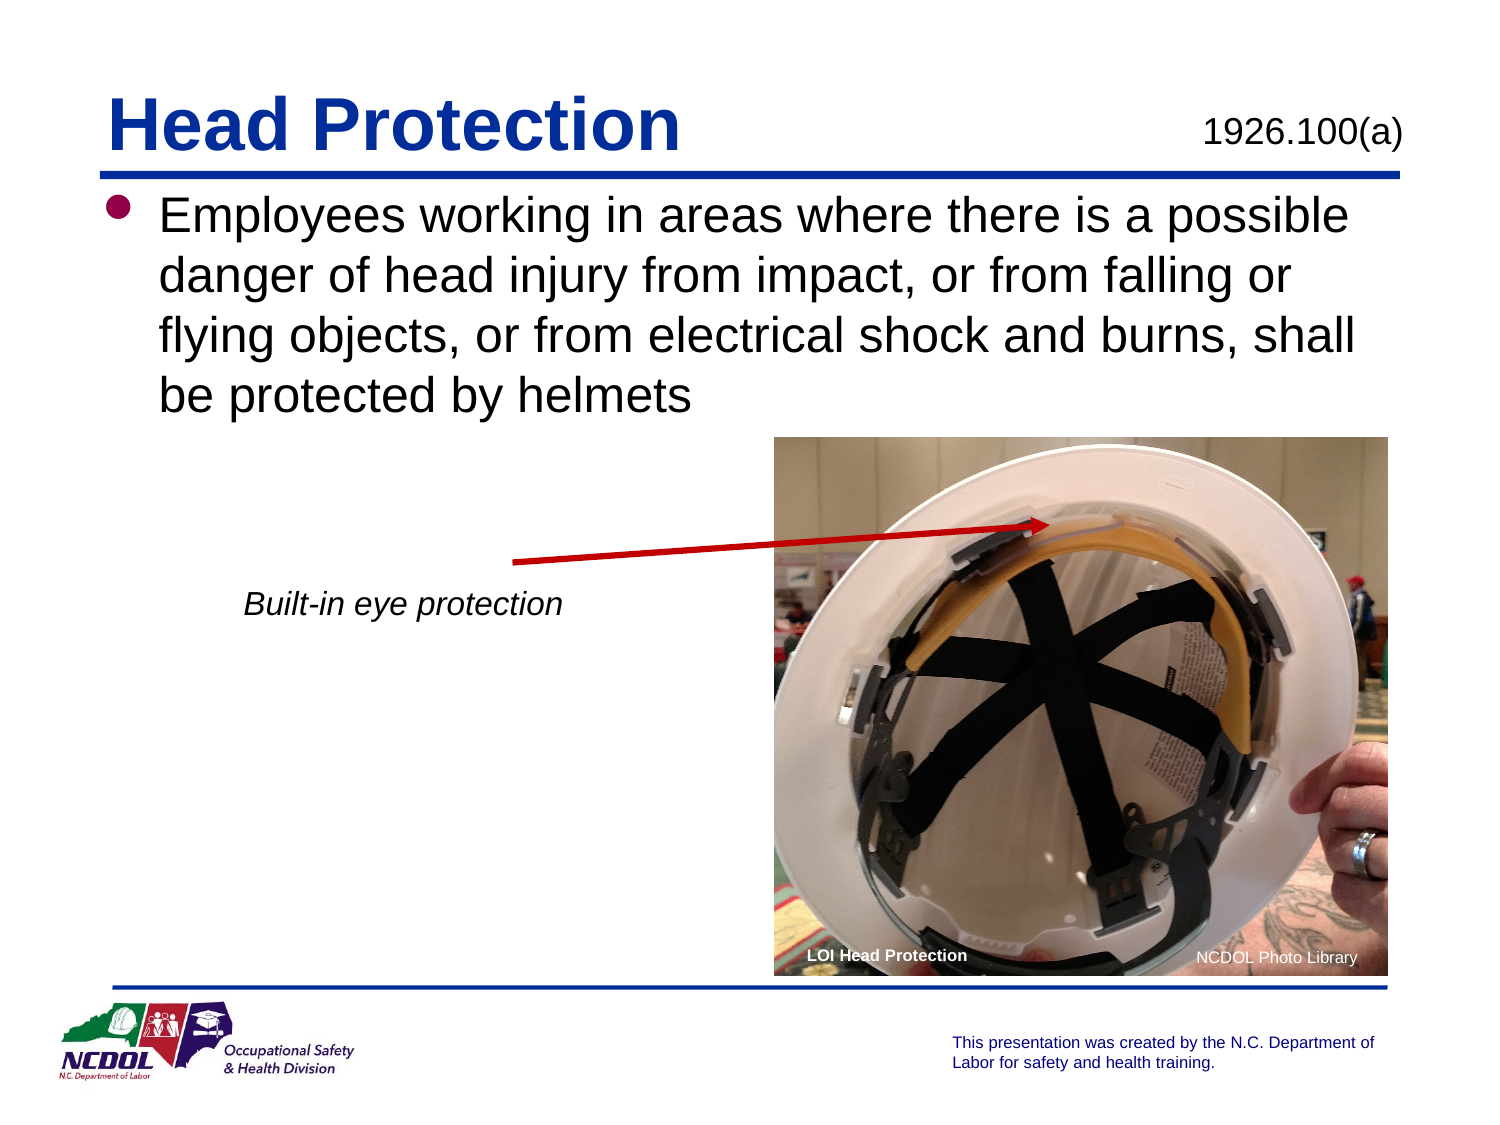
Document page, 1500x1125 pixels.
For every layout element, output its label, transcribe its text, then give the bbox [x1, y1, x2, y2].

list Employees working in areas where there is a possible danger of head injury from impact, or from falling or flying objects, or from electrical shock and burns, shall be protected by helmets [87, 174, 1400, 950]
list 1926.100(a) [1187, 99, 1500, 163]
picture [774, 437, 1388, 989]
text_box Built-in eye protection [228, 574, 748, 630]
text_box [512, 524, 1051, 563]
title Head Protection [99, 75, 1400, 166]
picture [50, 992, 363, 1090]
